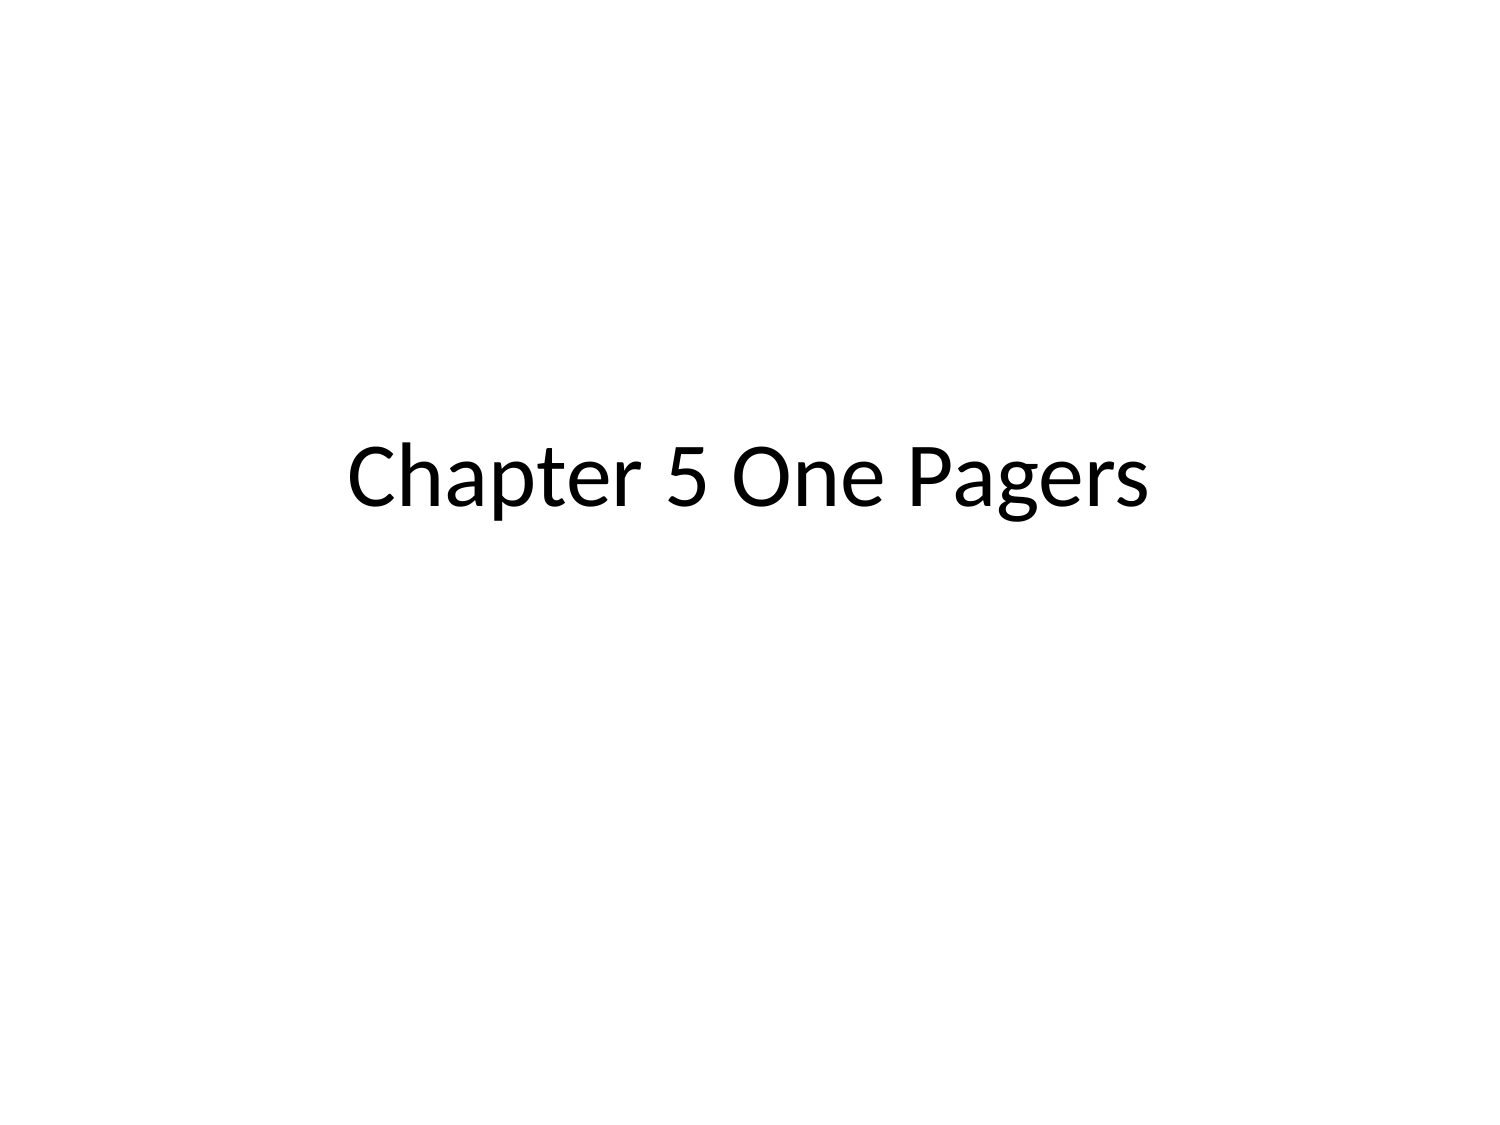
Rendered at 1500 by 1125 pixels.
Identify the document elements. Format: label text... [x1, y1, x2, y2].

title Chapter 5 One Pagers [112, 349, 1388, 591]
